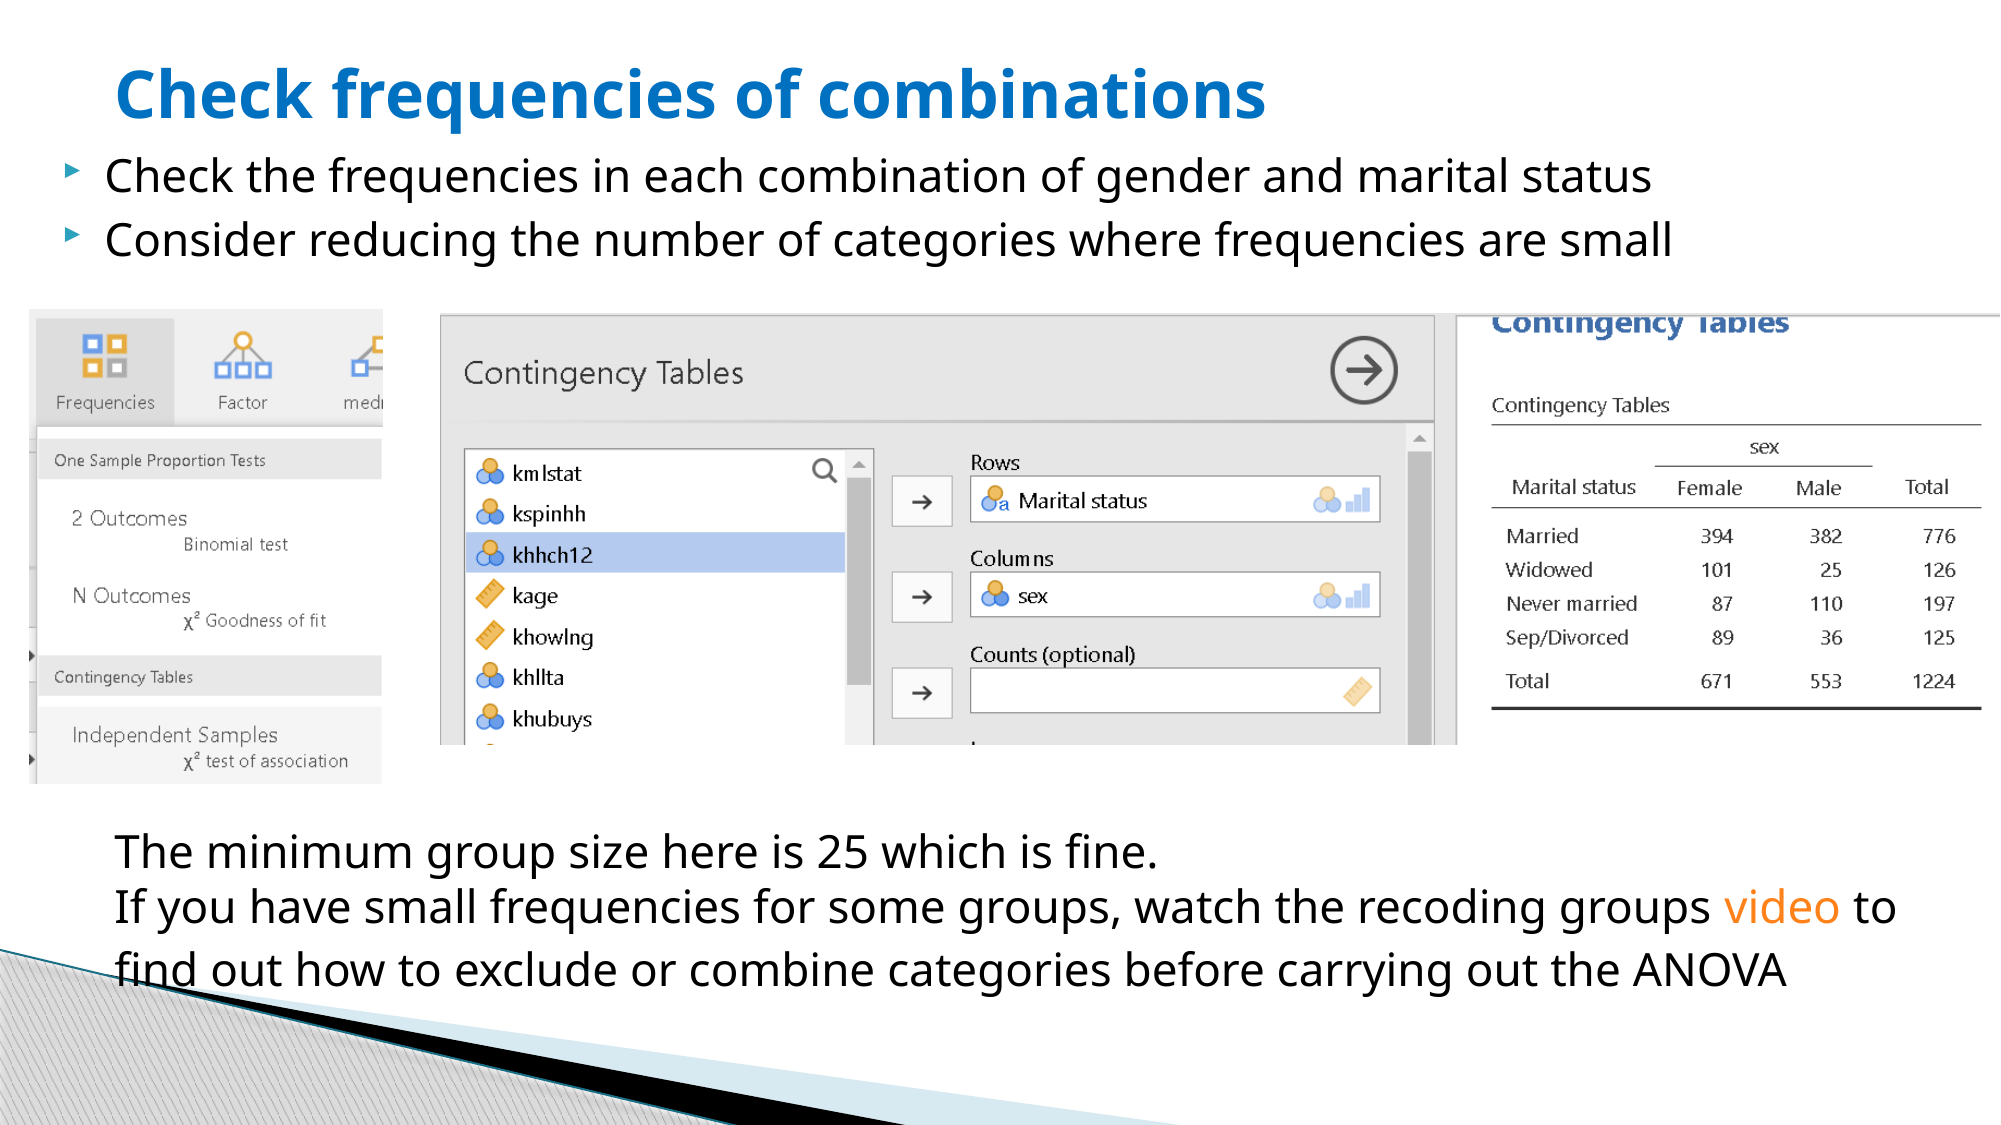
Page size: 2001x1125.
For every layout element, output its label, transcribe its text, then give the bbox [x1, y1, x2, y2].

list Check the frequencies in each combination of gender and marital status Consider reducing the number of categories where frequencies are small [29, 139, 1900, 986]
title Check frequencies of combinations [99, 45, 1900, 140]
picture [440, 312, 2000, 745]
picture [29, 309, 383, 784]
text_box The minimum group size here is 25 which is fine. If you have small frequencies for some groups, watch the recoding groups video to find out how to exclude or combine categories before carrying out the ANOVA [99, 815, 1971, 1003]
